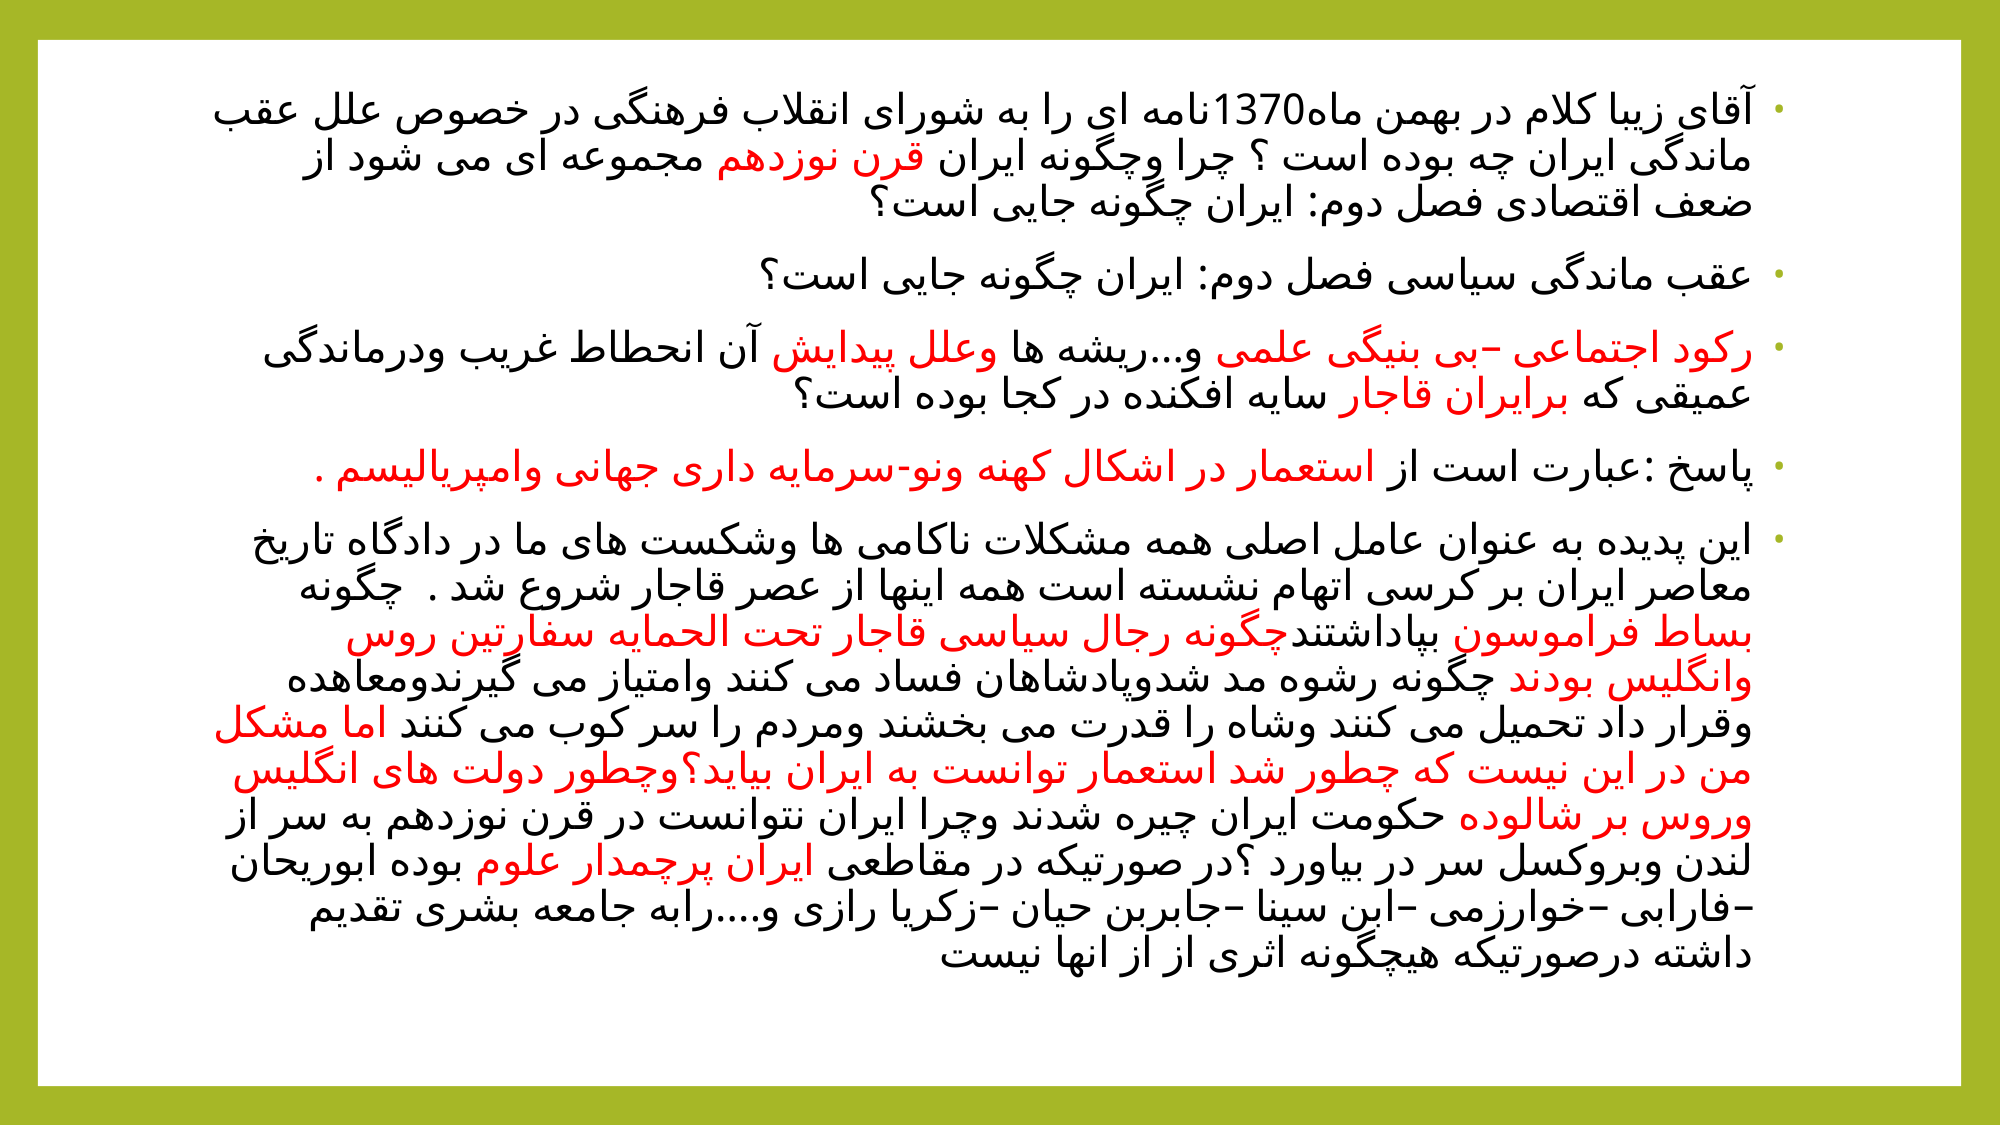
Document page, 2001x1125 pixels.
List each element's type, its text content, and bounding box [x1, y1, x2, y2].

list آقای زیبا کلام در بهمن ماه1370نامه ای را به شورای انقلاب فرهنگی در خصوص علل عقب ماندگی ایران چه بوده است ؟ چرا وچگونه ایران قرن نوزدهم مجموعه ای می شود از ضعف اقتصادی فصل دوم: ایران چگونه جایی است؟ عقب ماندگی سیاسی فصل دوم: ایران چگونه جایی است؟ رکود اجتماعی –بی بنیگی علمی و...ریشه ها وعلل پیدایش آن انحطاط غریب ودرماندگی عمیقی که برایران قاجار سایه افکنده در کجا بوده است؟ پاسخ :عبارت است از استعمار در اشکال کهنه ونو-سرمایه داری جهانی وامپریالیسم . این پدیده به عنوان عامل اصلی همه مشکلات ناکامی ها وشکست های ما در دادگاه تاریخ معاصر ایران بر کرسی اتهام نشسته است همه اینها از عصر قاجار شروع شد . چگونه بساط فراموسون بپاداشتندچگونه رجال سیاسی قاجار تحت الحمایه سفارتین روس وانگلیس بودند چگونه رشوه مد شدوپادشاهان فساد می کنند وامتیاز می گیرندومعاهده وقرار داد تحمیل می کنند وشاه را قدرت می بخشند ومردم را سر کوب می کنند اما مشکل من در این نیست که چطور شد استعمار توانست به ایران بیاید؟وچطور دولت های انگلیس وروس بر شالوده حکومت ایران چیره شدند وچرا ایران نتوانست در قرن نوزدهم به سر از لندن وبروکسل سر در بیاورد ؟در صورتیکه در مقاطعی ایران پرچمدار علوم بوده ابوریحان –فارابی –خوارزمی –ابن سینا –جابربن حیان –زکریا رازی و....رابه جامعه بشری تقدیم داشته درصورتیکه هیچگونه اثری از از انها نیست [187, 80, 1808, 1000]
